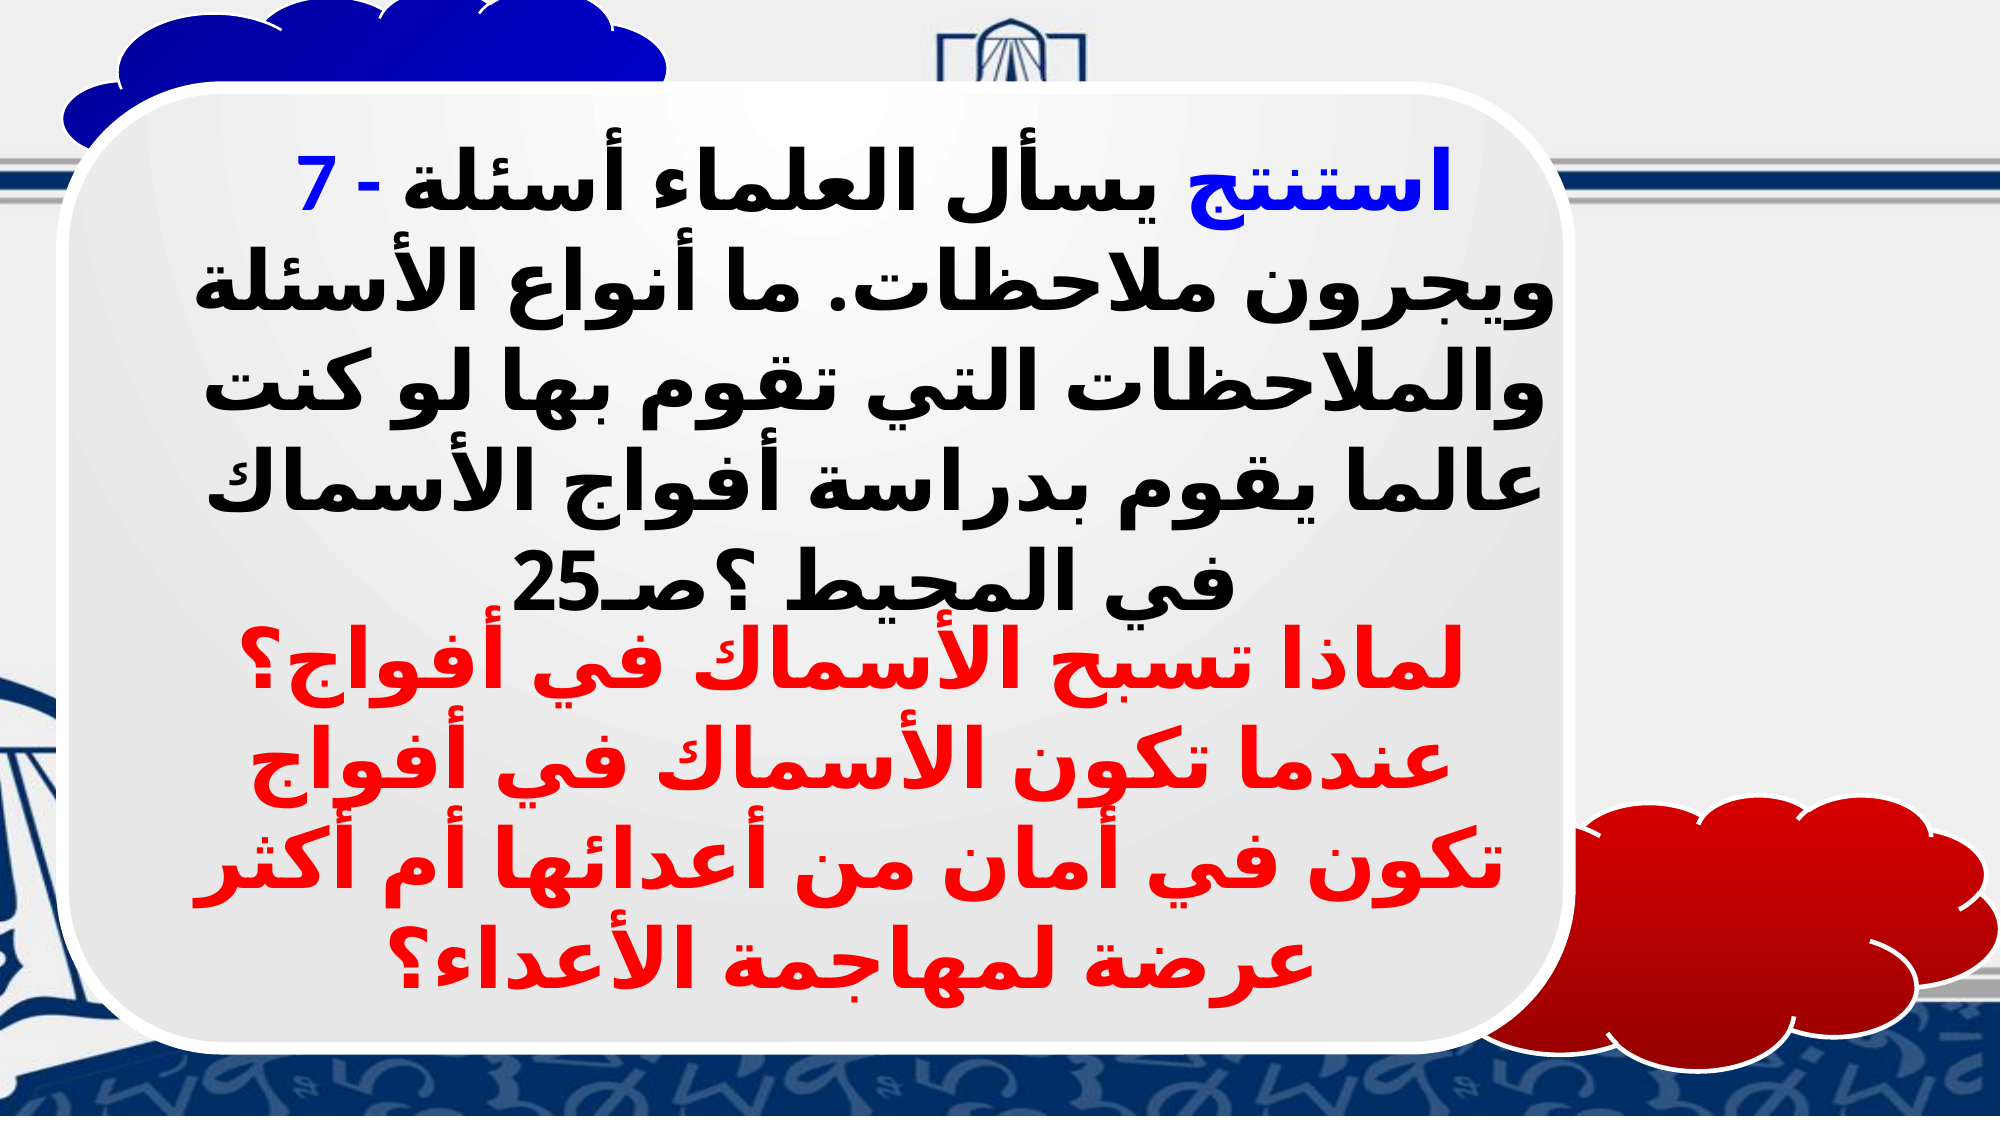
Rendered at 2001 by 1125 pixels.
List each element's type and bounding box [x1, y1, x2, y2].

text_box [62, 0, 2000, 1071]
picture [0, 0, 2000, 1116]
